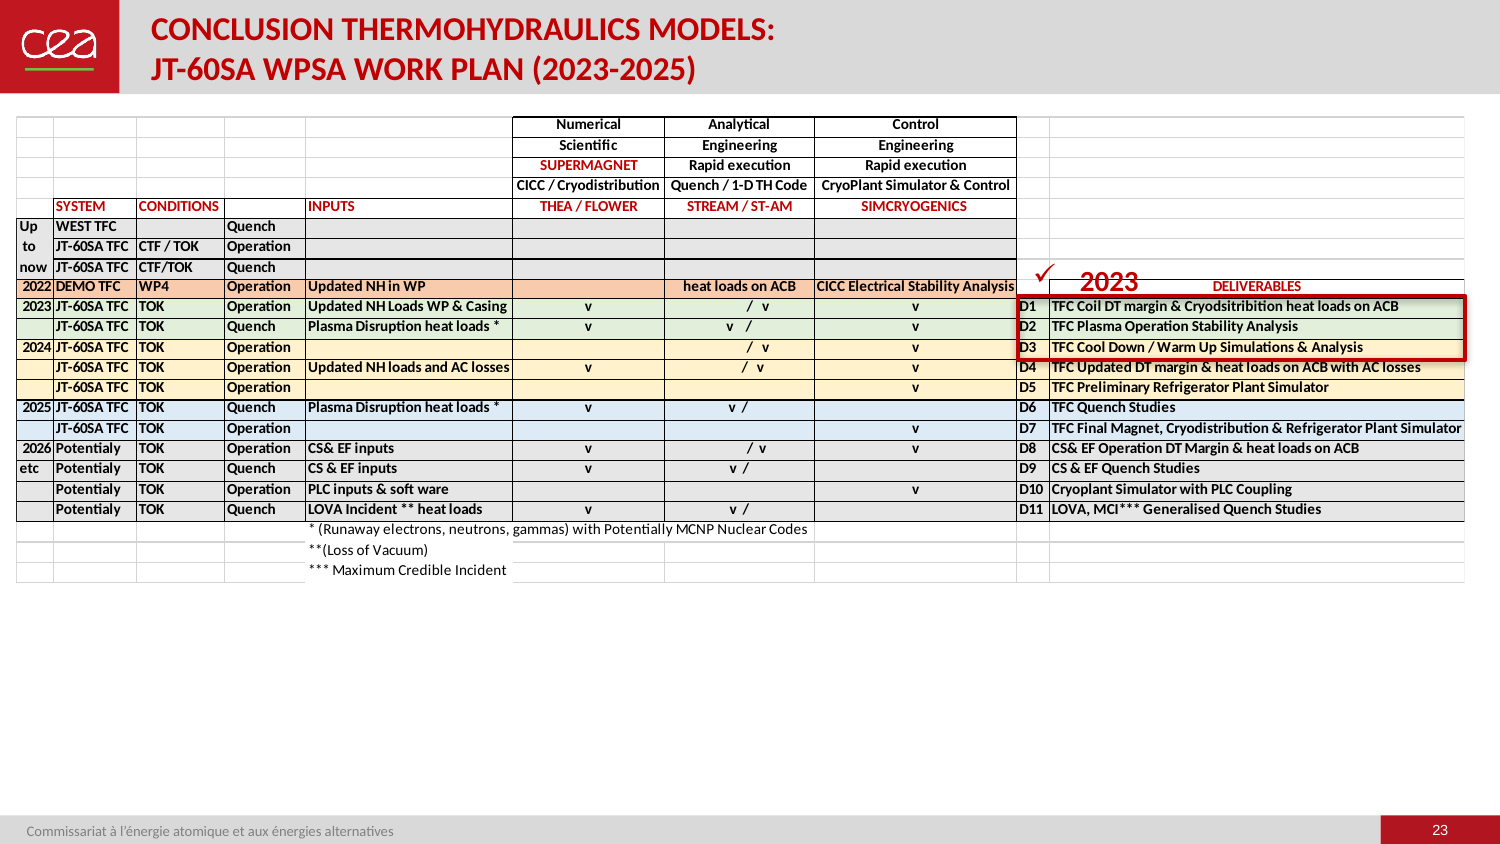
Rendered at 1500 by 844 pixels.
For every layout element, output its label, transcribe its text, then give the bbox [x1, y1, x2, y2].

picture [20, 27, 97, 71]
picture [16, 116, 1466, 584]
title CONCLUSION THERMOHYDRAULICS MODELS: JT-60SA WPSA WORK PLAN (2023-2025) [136, 1, 1149, 94]
slide_number 23 [1401, 821, 1479, 839]
